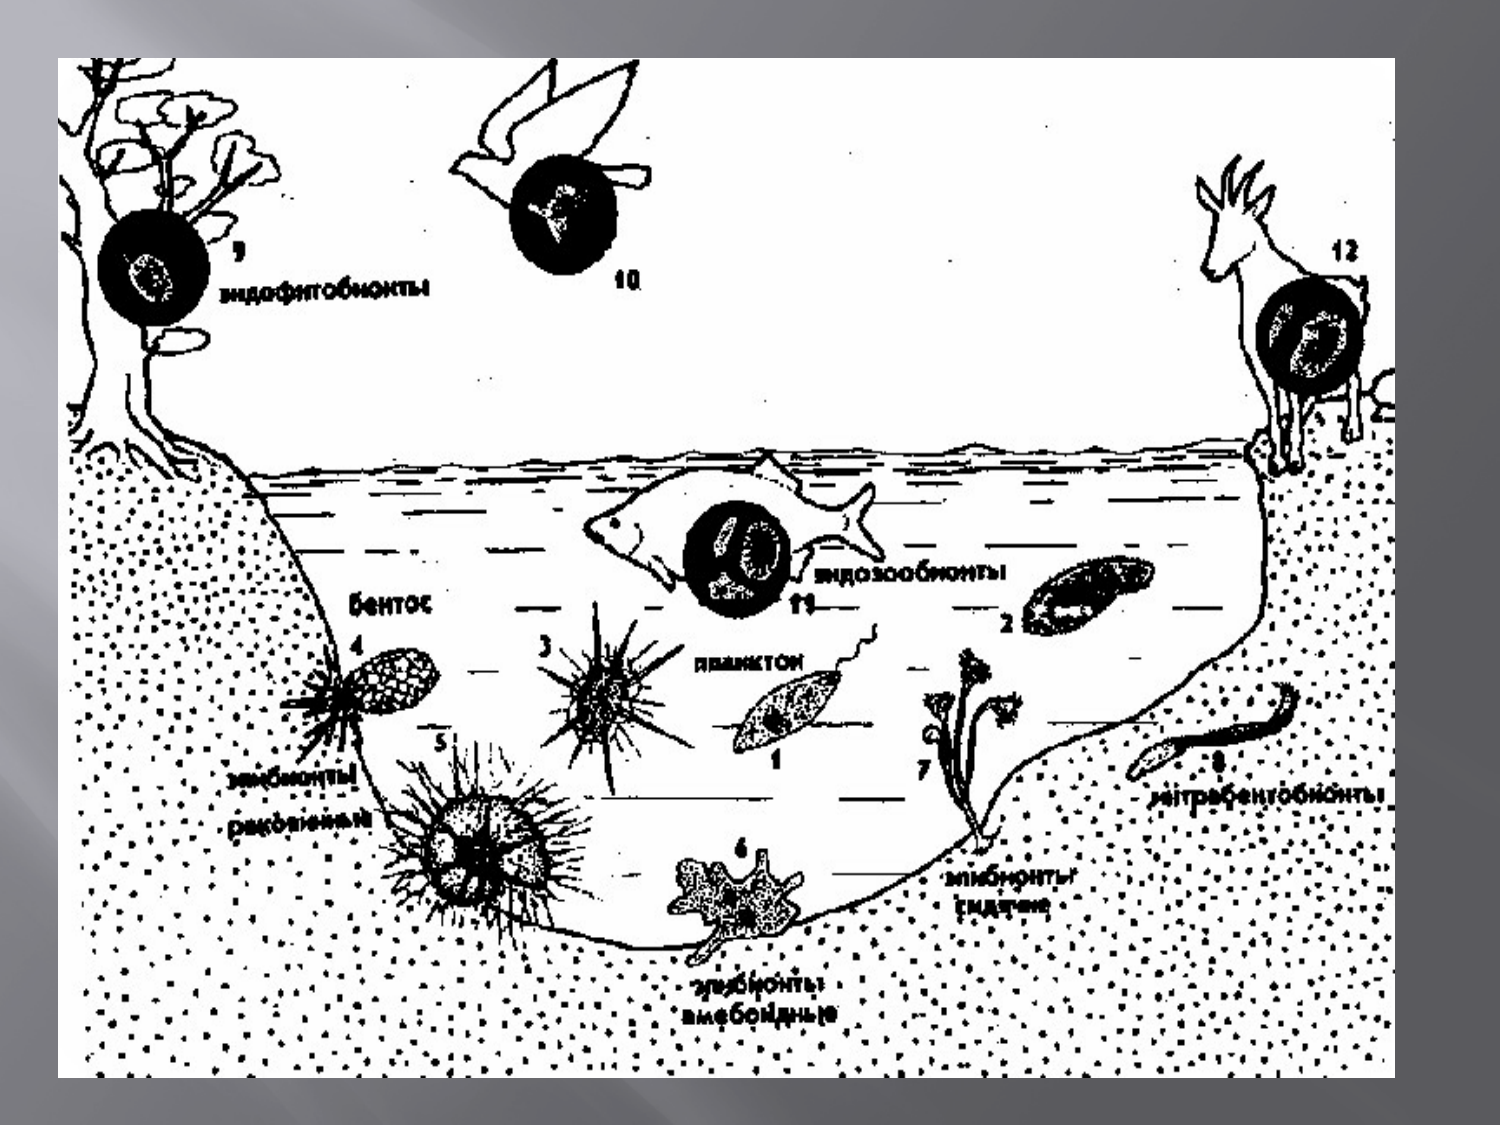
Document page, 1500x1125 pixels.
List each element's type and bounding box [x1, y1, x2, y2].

picture [58, 58, 1395, 1079]
title [75, 45, 1425, 76]
